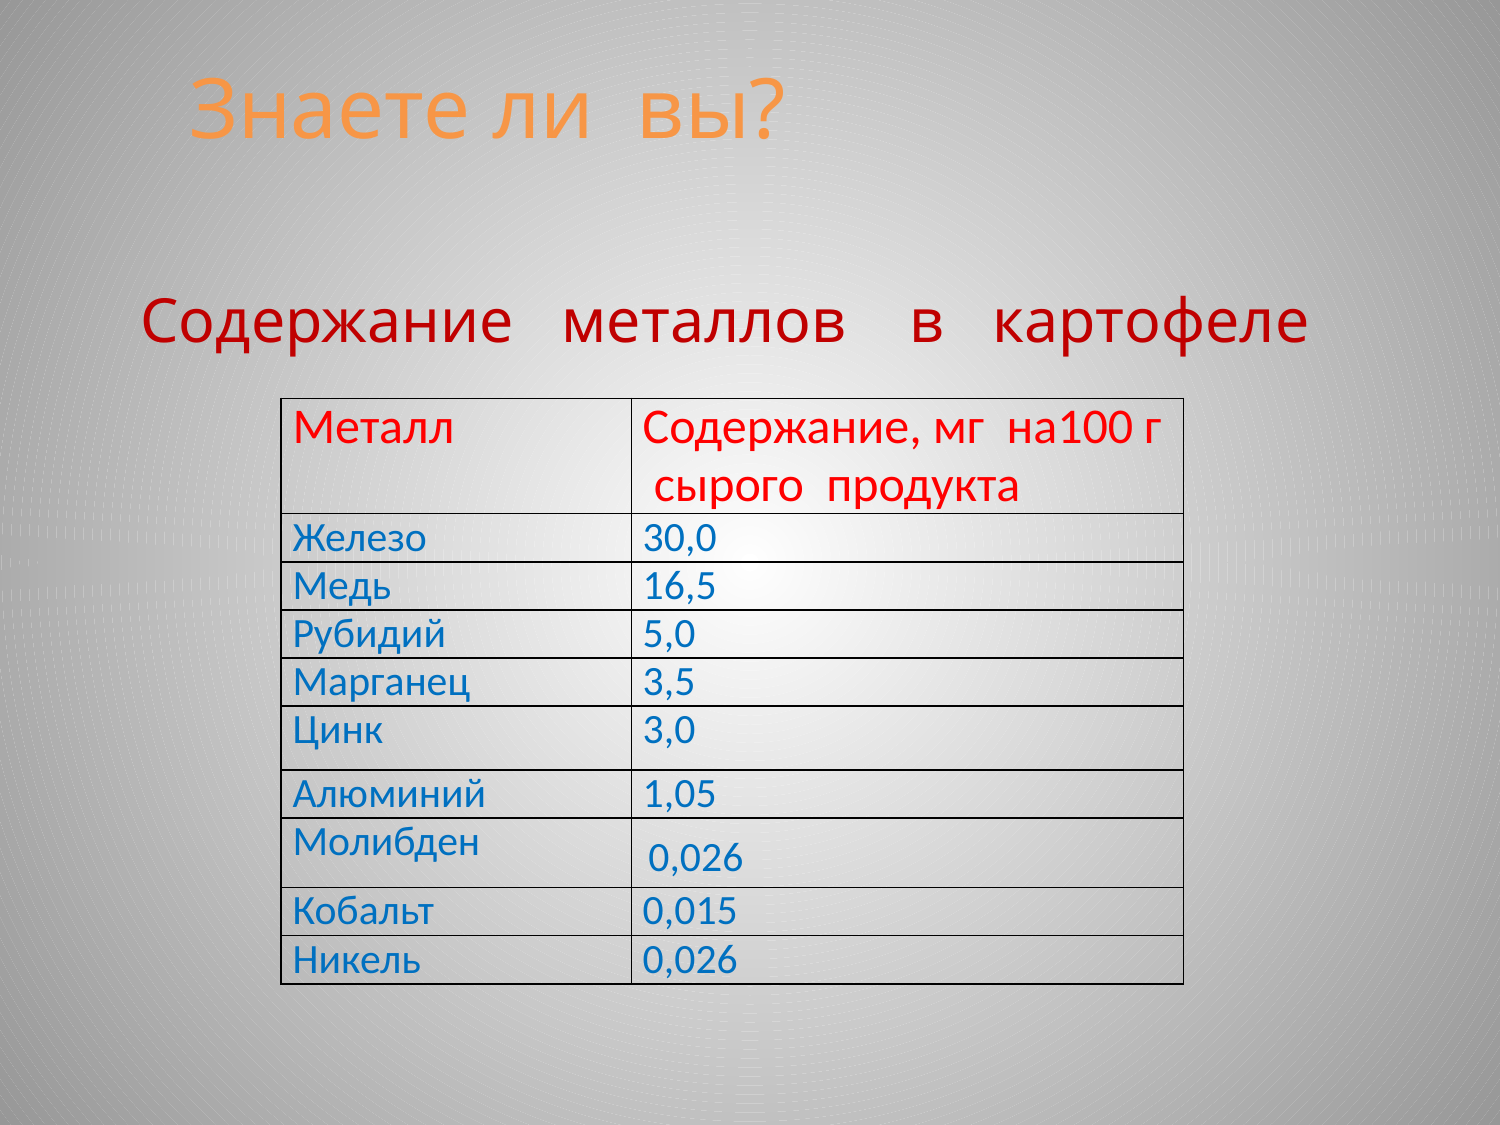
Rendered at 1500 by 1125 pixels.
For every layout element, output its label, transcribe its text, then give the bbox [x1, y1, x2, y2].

table_cell 5,0 [632, 611, 1183, 657]
table_cell 1,05 [632, 771, 1183, 817]
table_cell Рубидий [282, 611, 631, 657]
title Знаете ли вы? [152, 46, 1184, 164]
table_cell Кобальт [282, 888, 631, 935]
subtitle Содержание металлов в картофеле [93, 234, 1348, 1008]
table_cell 30,0 [632, 514, 1183, 561]
table_cell Медь [282, 563, 631, 609]
table_cell Железо [282, 514, 631, 561]
table_cell Марганец [282, 659, 631, 705]
table_cell 3,0 [632, 707, 1183, 769]
table_cell 0,026 [632, 936, 1183, 983]
table_cell Никель [282, 936, 631, 983]
table_header Содержание, мг на100 г сырого продукта [632, 399, 1183, 513]
table_cell 16,5 [632, 563, 1183, 609]
table_cell 3,5 [632, 659, 1183, 705]
table_cell Цинк [282, 707, 631, 769]
table_cell Алюминий [282, 771, 631, 817]
table_cell Молибден [282, 819, 631, 887]
table_cell 0,015 [632, 888, 1183, 935]
table_header Металл [282, 399, 631, 513]
table_cell 0,026 [632, 819, 1183, 887]
